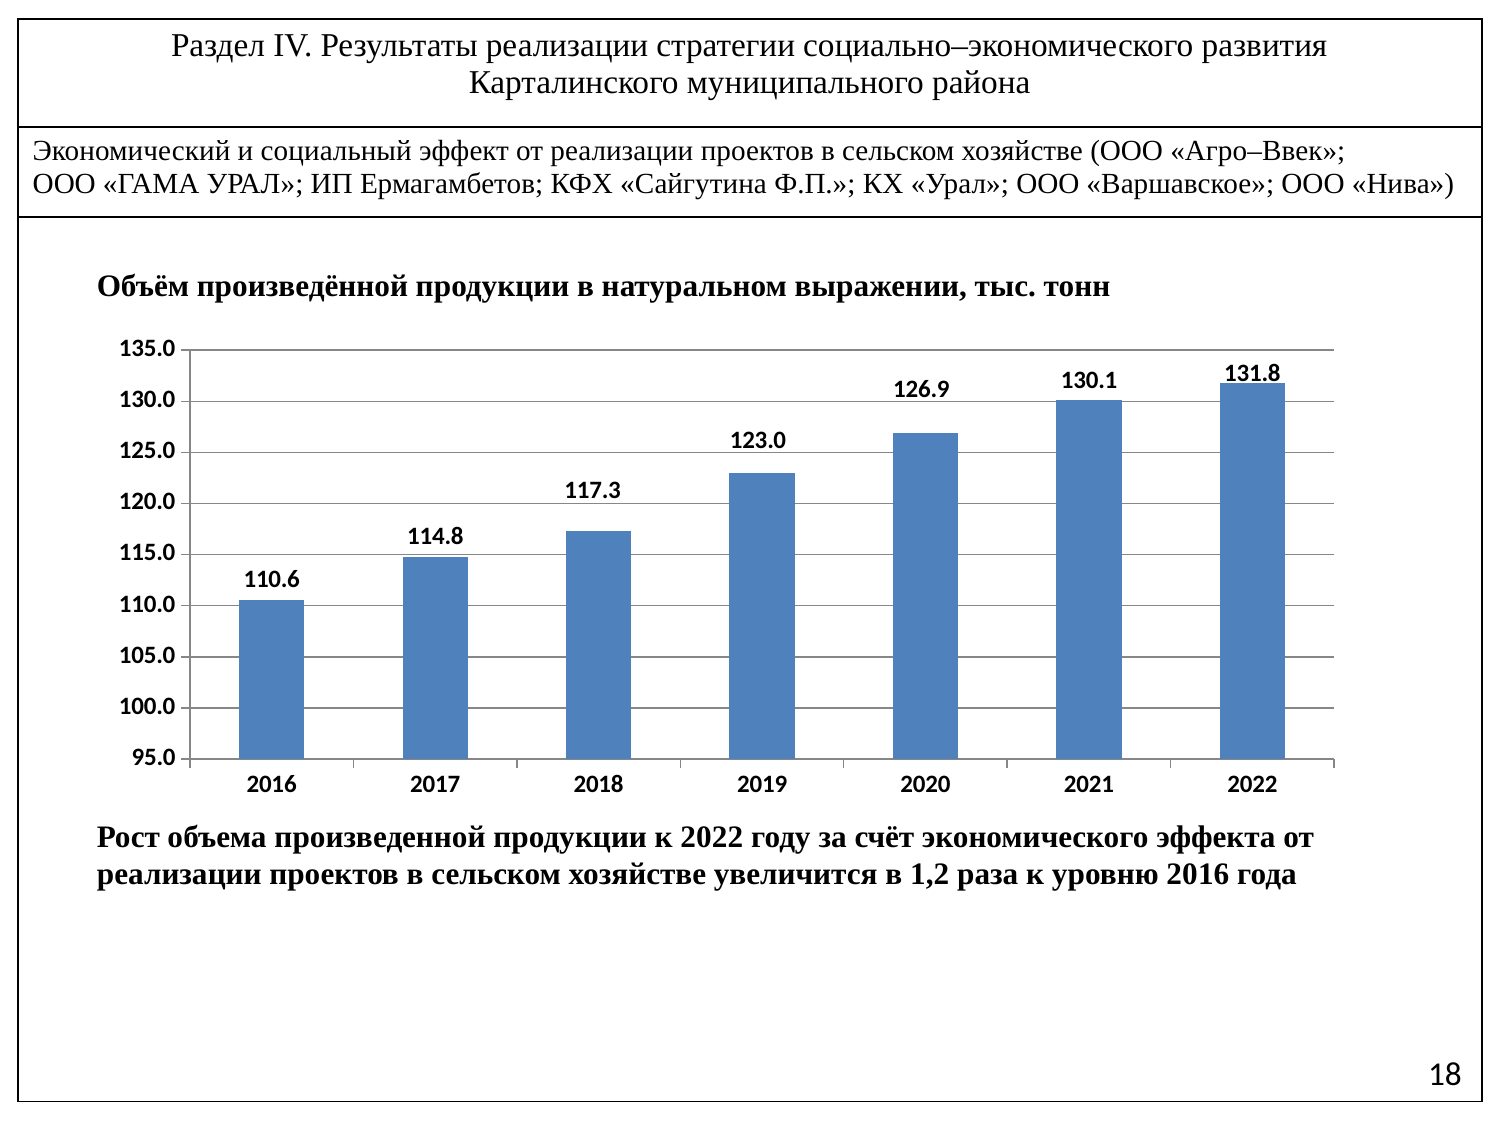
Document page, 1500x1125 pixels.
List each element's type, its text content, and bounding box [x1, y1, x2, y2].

text_box Рост объема произведенной продукции к 2022 году за счёт экономического эффекта от реализации проектов в сельском хозяйстве увеличится в 1,2 раза к уровню 2016 года [82, 808, 1336, 899]
table_cell Экономический и социальный эффект от реализации проектов в сельском хозяйстве (ООО «Агро–Ввек»; ООО «ГАМА УРАЛ»; ИП Ермагамбетов; КФХ «Сайгутина Ф.П.»; КХ «Урал»; ООО «Варшавское»; ООО «Нива») [19, 128, 1481, 216]
table_cell [19, 218, 1481, 1101]
chart [93, 327, 1360, 809]
text_box Объём произведённой продукции в натуральном выражении, тыс. тонн [82, 257, 1172, 310]
slide_number 18 [1126, 1041, 1477, 1102]
table_header Раздел IV. Результаты реализации стратегии социально–экономического развития Карталинского муниципального района [19, 20, 1481, 126]
